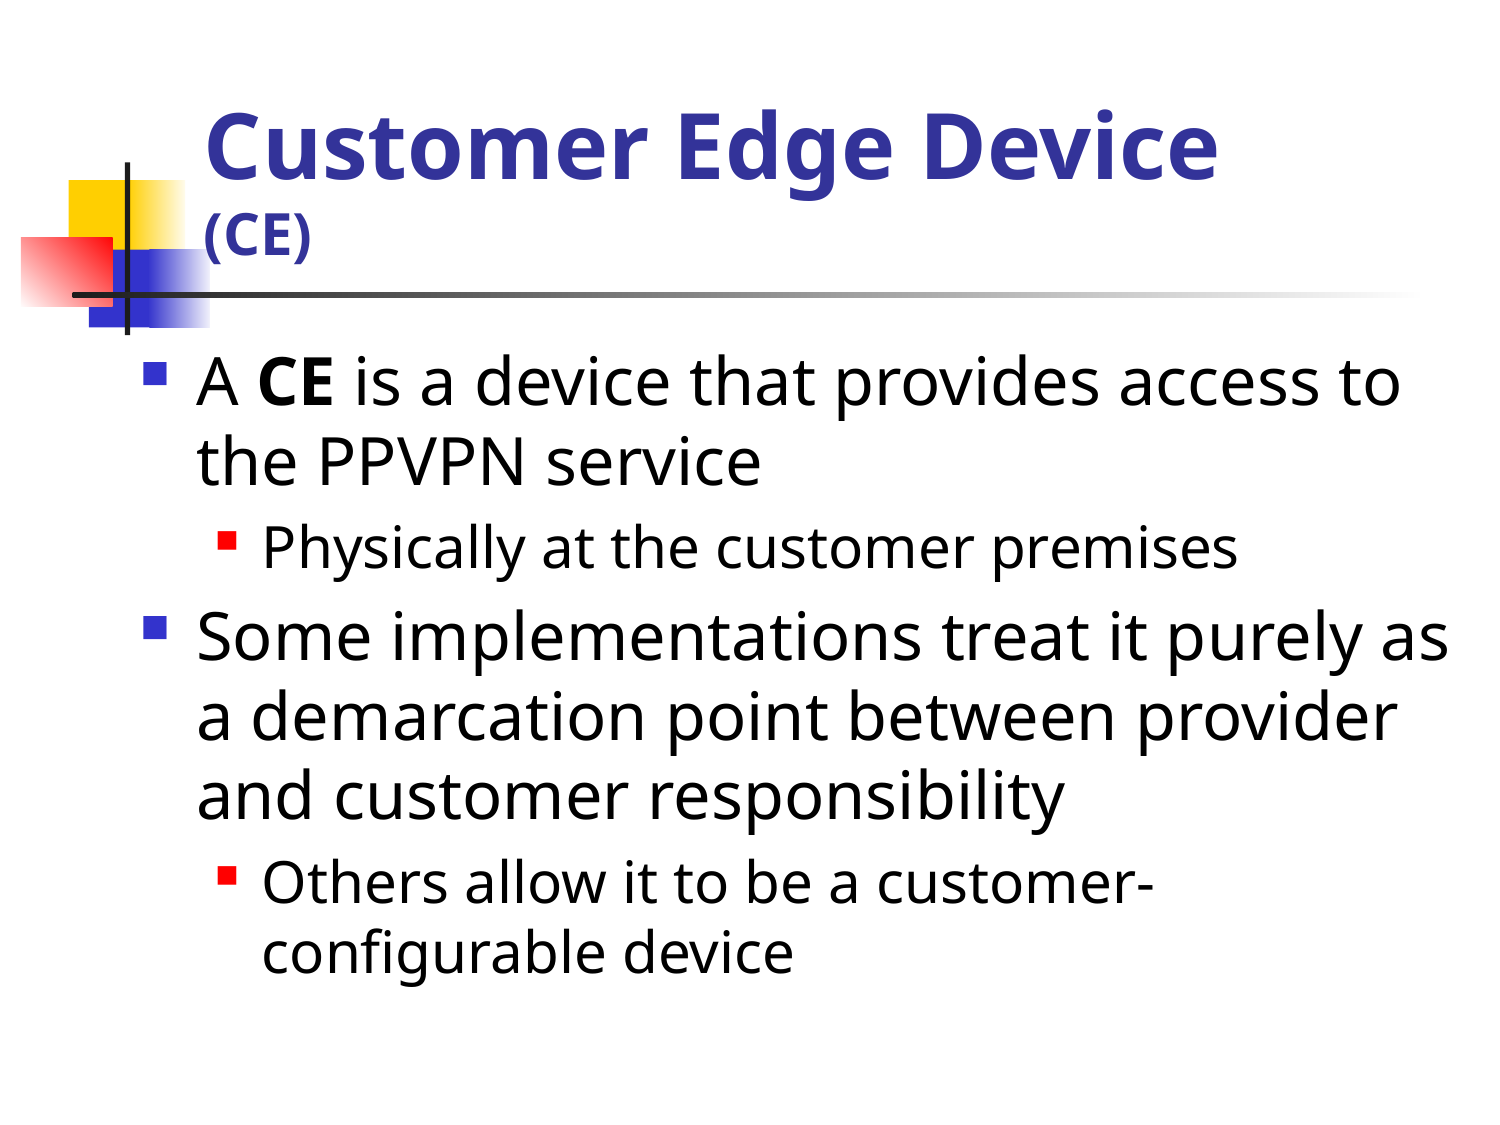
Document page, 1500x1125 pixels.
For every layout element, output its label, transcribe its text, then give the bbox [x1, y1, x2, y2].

list A CE is a device that provides access to the PPVPN service Physically at the customer premises Some implementations treat it purely as a demarcation point between provider and customer responsibility Others allow it to be a customer-configurable device [124, 330, 1470, 1007]
title Customer Edge Device (CE) [188, 34, 1468, 276]
